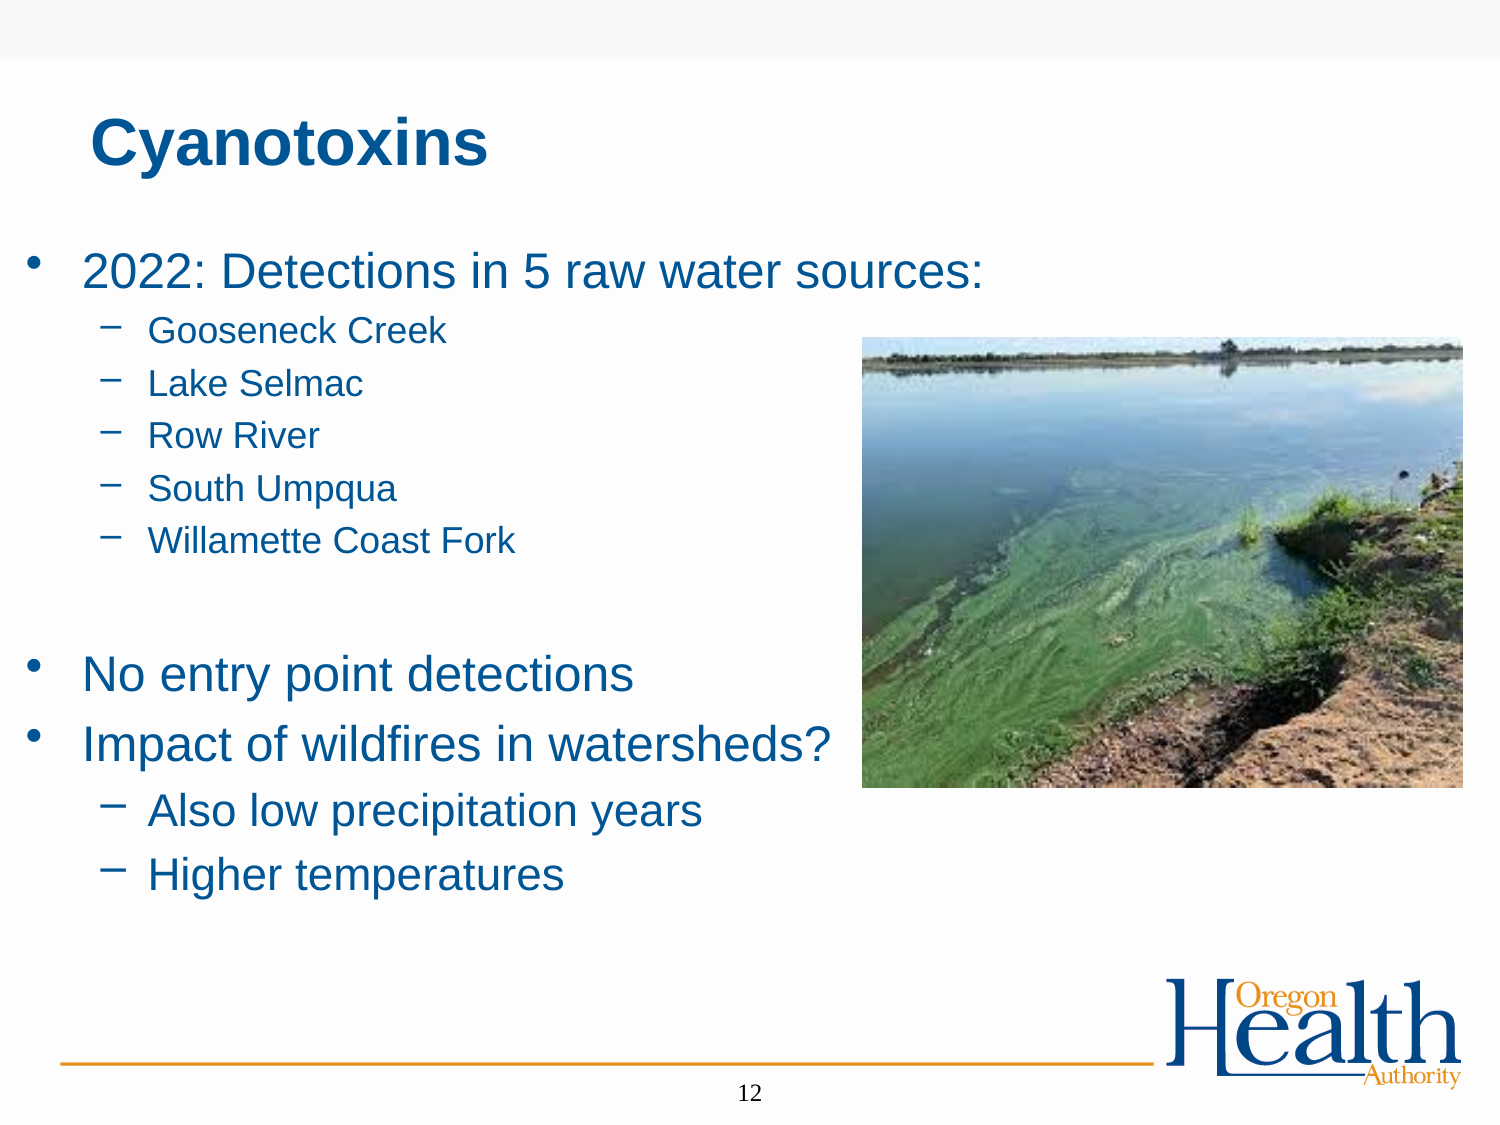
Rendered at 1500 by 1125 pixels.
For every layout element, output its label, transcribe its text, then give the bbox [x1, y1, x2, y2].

list 2022: Detections in 5 raw water sources: Gooseneck Creek Lake Selmac Row River South Umpqua Willamette Coast Fork No entry point detections Impact of wildfires in watersheds? Also low precipitation years Higher temperatures [10, 231, 1361, 997]
picture [0, 0, 1500, 1125]
slide_number 12 [525, 1070, 975, 1113]
title Cyanotoxins [75, 45, 1425, 233]
